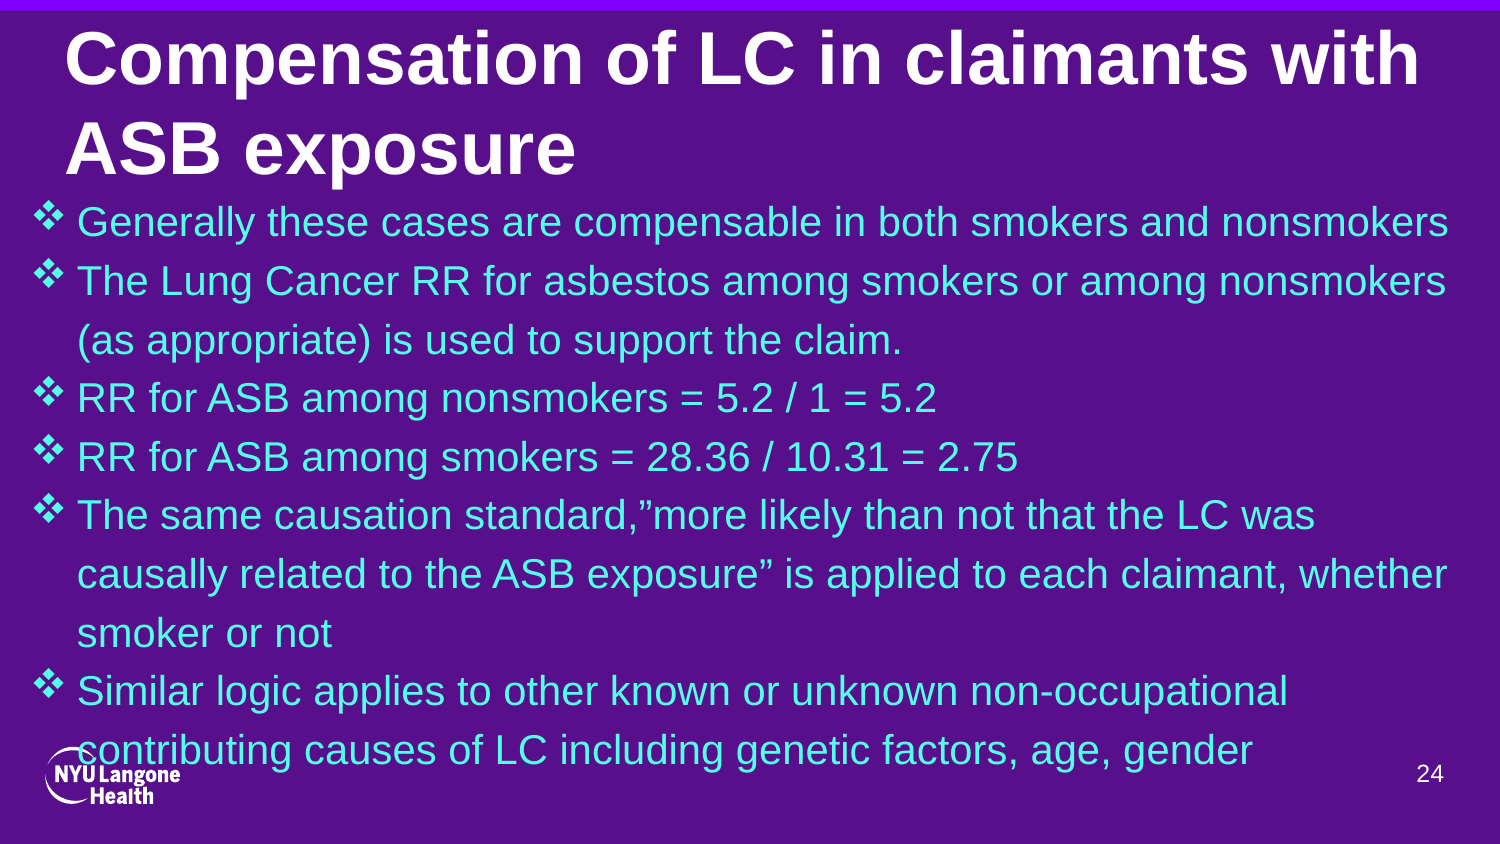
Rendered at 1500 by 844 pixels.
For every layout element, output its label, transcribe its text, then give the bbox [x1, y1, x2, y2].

title Compensation of LC in claimants with ASB exposure [64, 9, 1436, 141]
list Generally these cases are compensable in both smokers and nonsmokers The Lung Cancer RR for asbestos among smokers or among nonsmokers (as appropriate) is used to support the claim. RR for ASB among nonsmokers = 5.2 / 1 = 5.2 RR for ASB among smokers = 28.36 / 10.31 = 2.75 The same causation standard,”more likely than not that the LC was causally related to the ASB exposure” is applied to each claimant, whether smoker or not Similar logic applies to other known or unknown non-occupational contributing causes of LC including genetic factors, age, gender [30, 186, 1470, 806]
slide_number 24 [1397, 761, 1445, 785]
